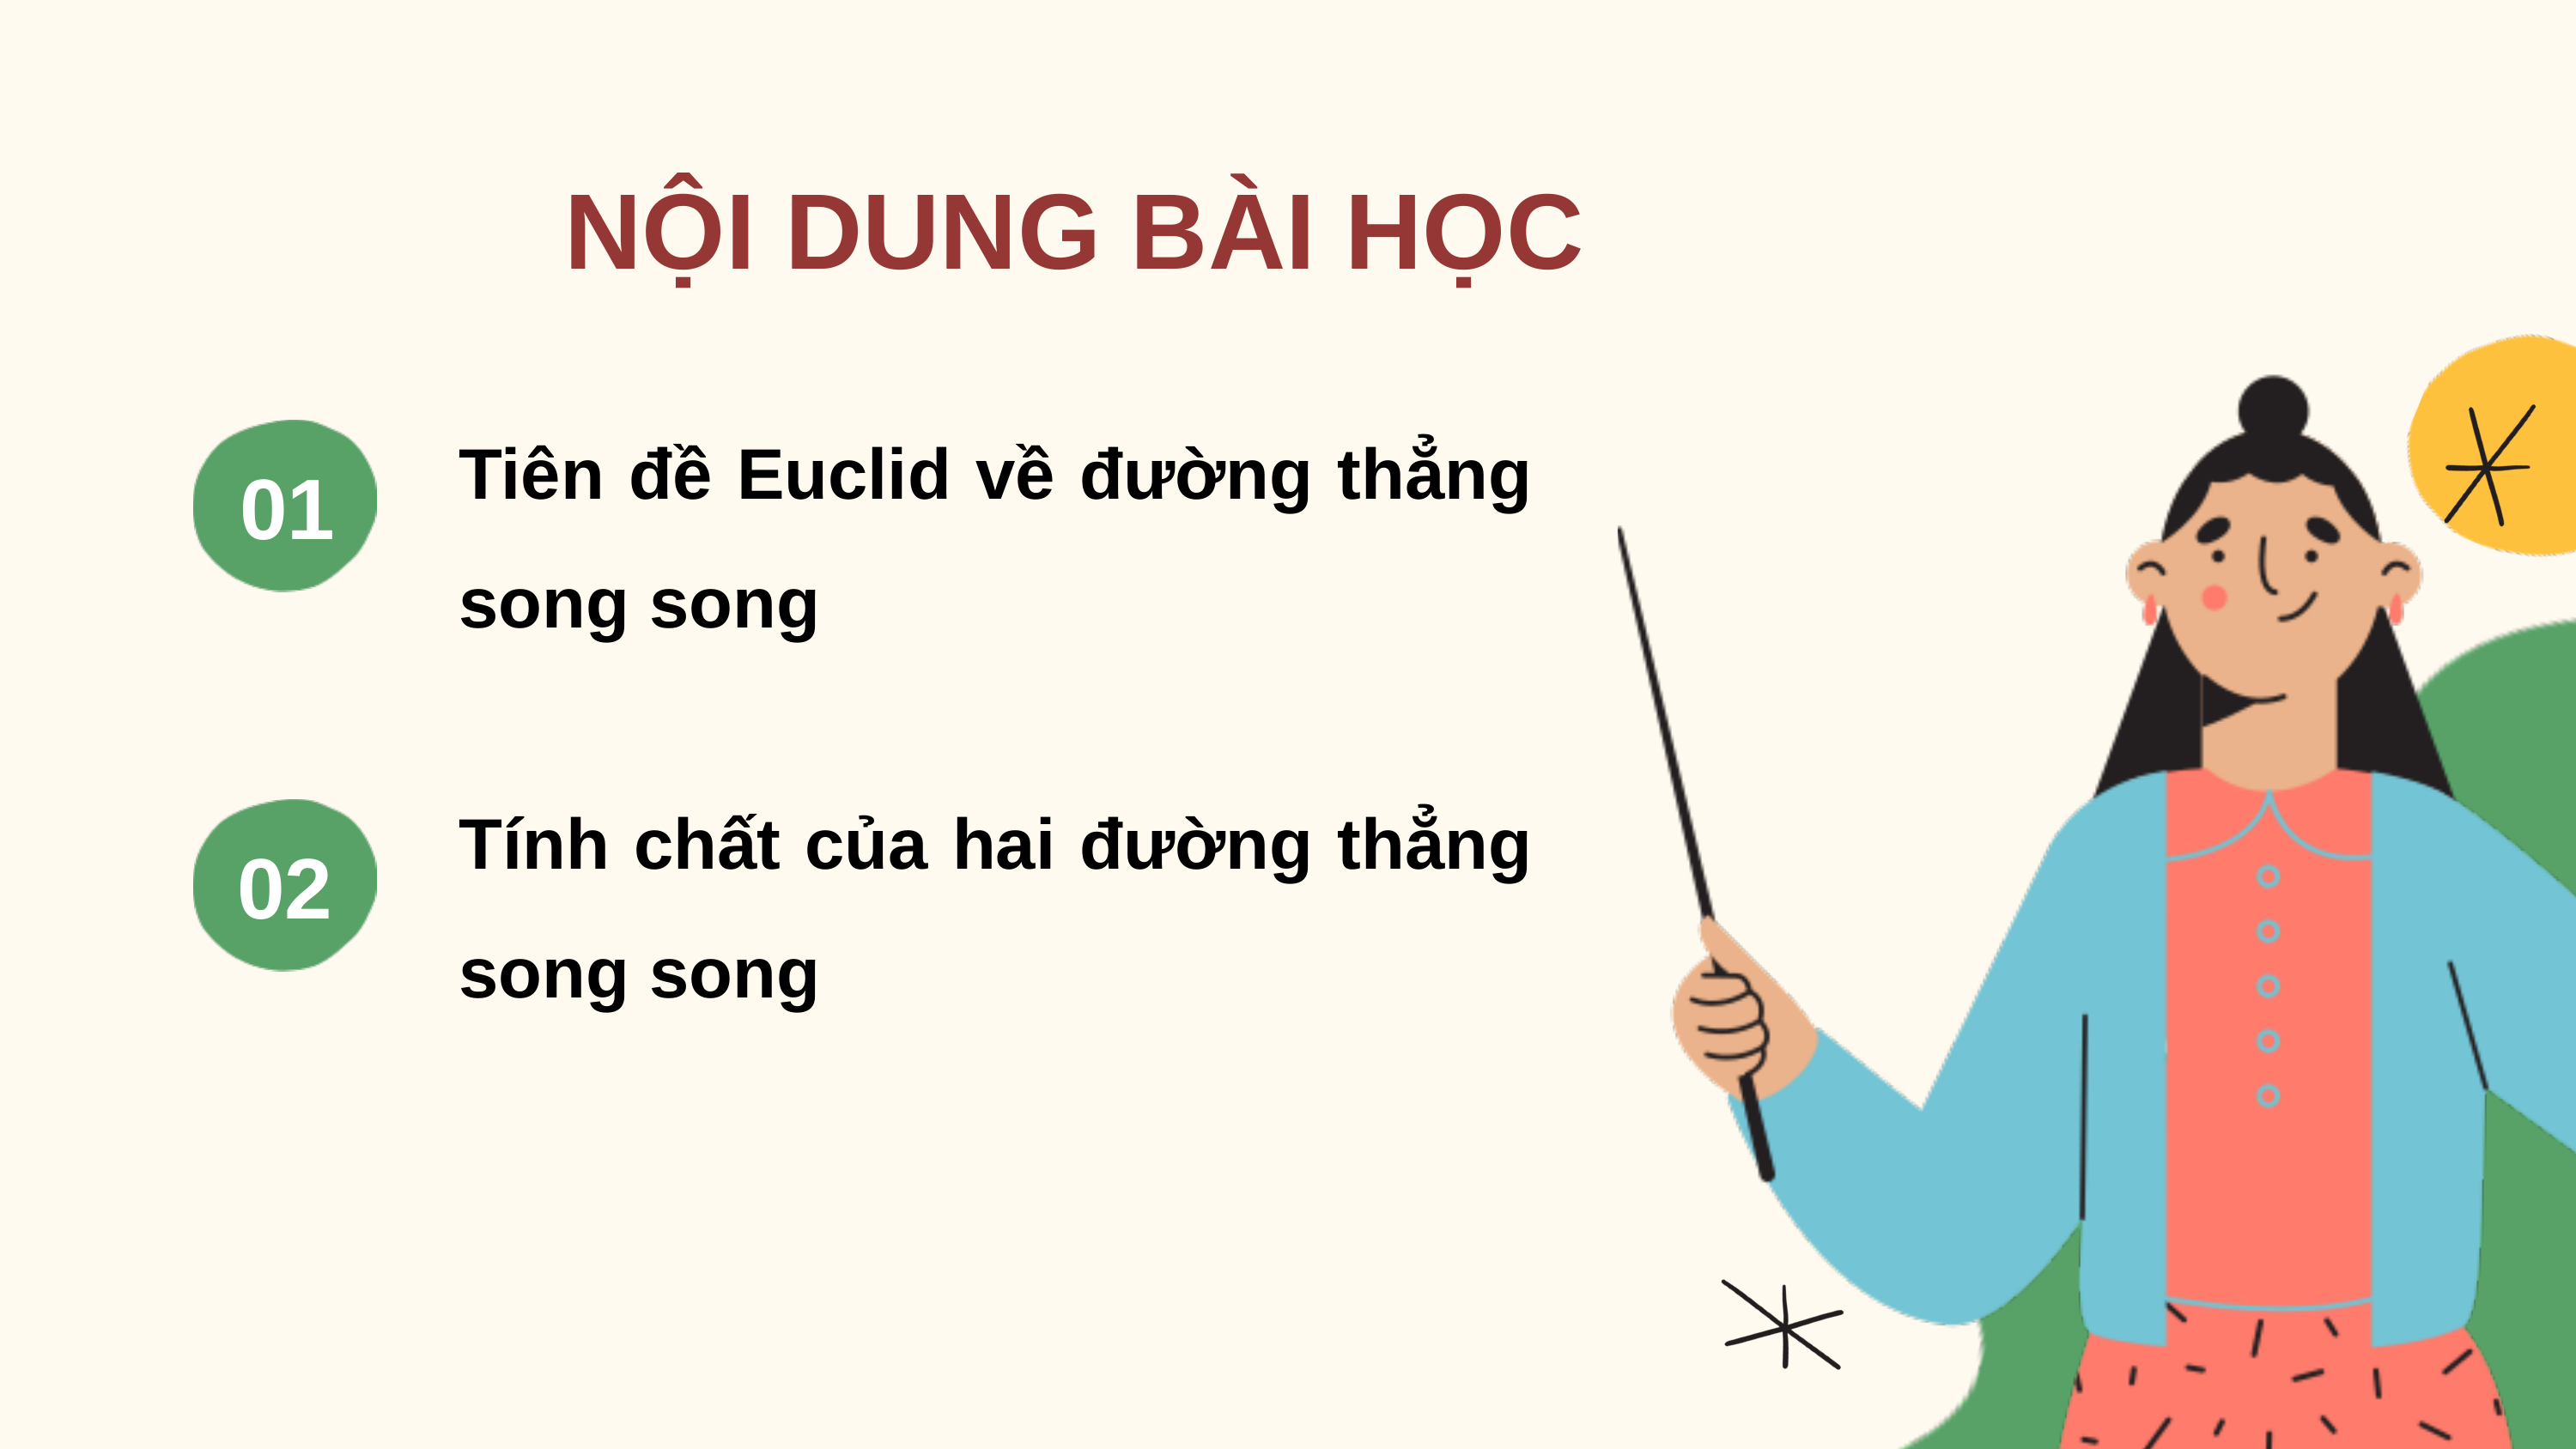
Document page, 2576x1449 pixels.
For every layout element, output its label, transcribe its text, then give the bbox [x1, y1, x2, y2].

picture [192, 798, 377, 972]
text_box NỘI DUNG BÀI HỌC [149, 155, 1999, 291]
picture [192, 420, 377, 592]
text_box Tiên đề Euclid về đường thẳng song song [446, 378, 1546, 649]
text_box Tính chất của hai đường thẳng song song [446, 749, 1546, 1019]
picture [1617, 300, 2576, 1449]
